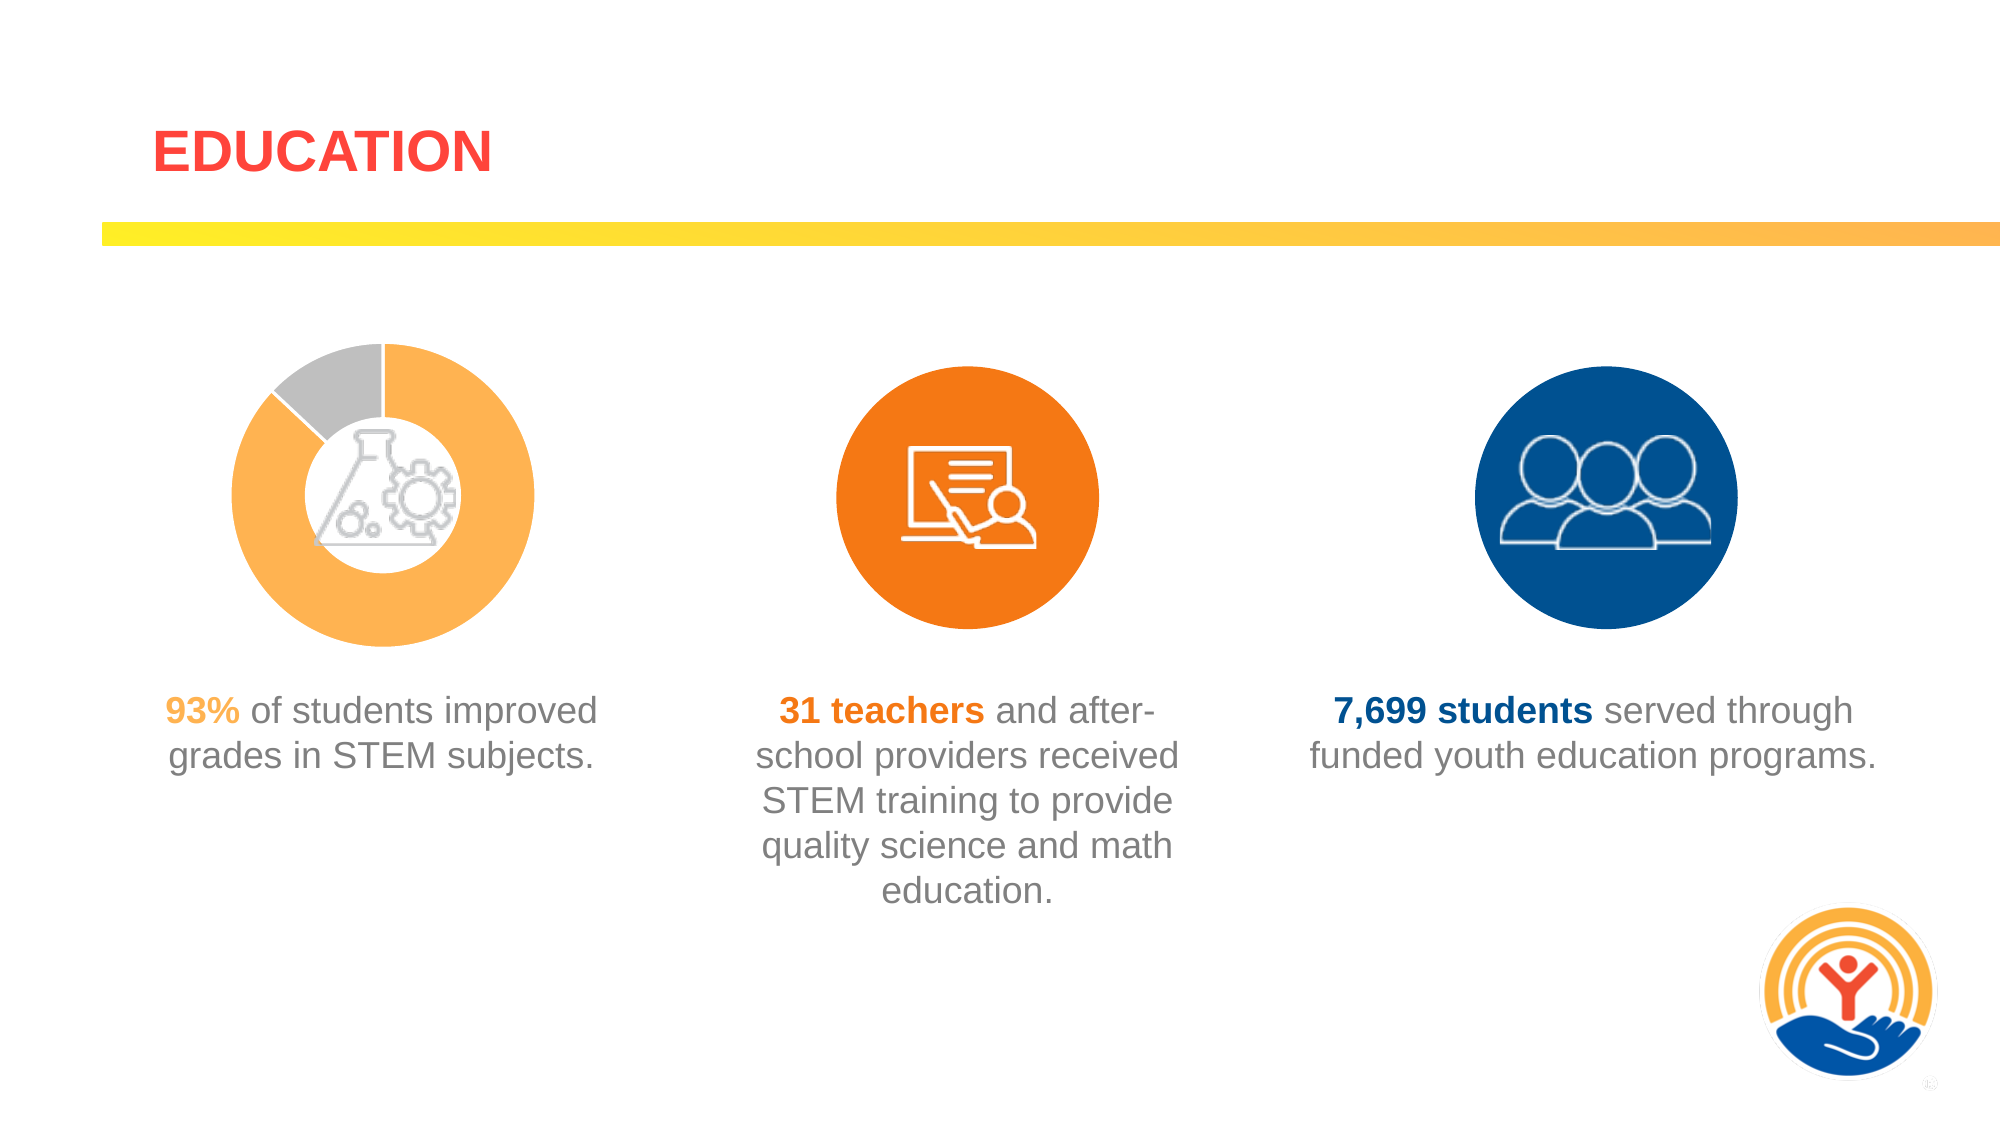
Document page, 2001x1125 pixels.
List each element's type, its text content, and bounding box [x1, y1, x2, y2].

text_box 93% of students improved grades in STEM subjects. [143, 678, 620, 784]
text_box [835, 365, 1101, 631]
text_box 7,699 students served through funded youth education programs. [1277, 678, 1910, 784]
picture [901, 446, 1037, 549]
text_box [1473, 365, 1739, 631]
chart [142, 335, 623, 658]
picture [1698, 888, 2001, 1105]
picture [314, 429, 456, 546]
picture [1499, 435, 1712, 550]
text_box 31 teachers and after-school providers received STEM training to provide quality science and math education. [729, 678, 1206, 919]
title EDUCATION [137, 59, 1863, 245]
